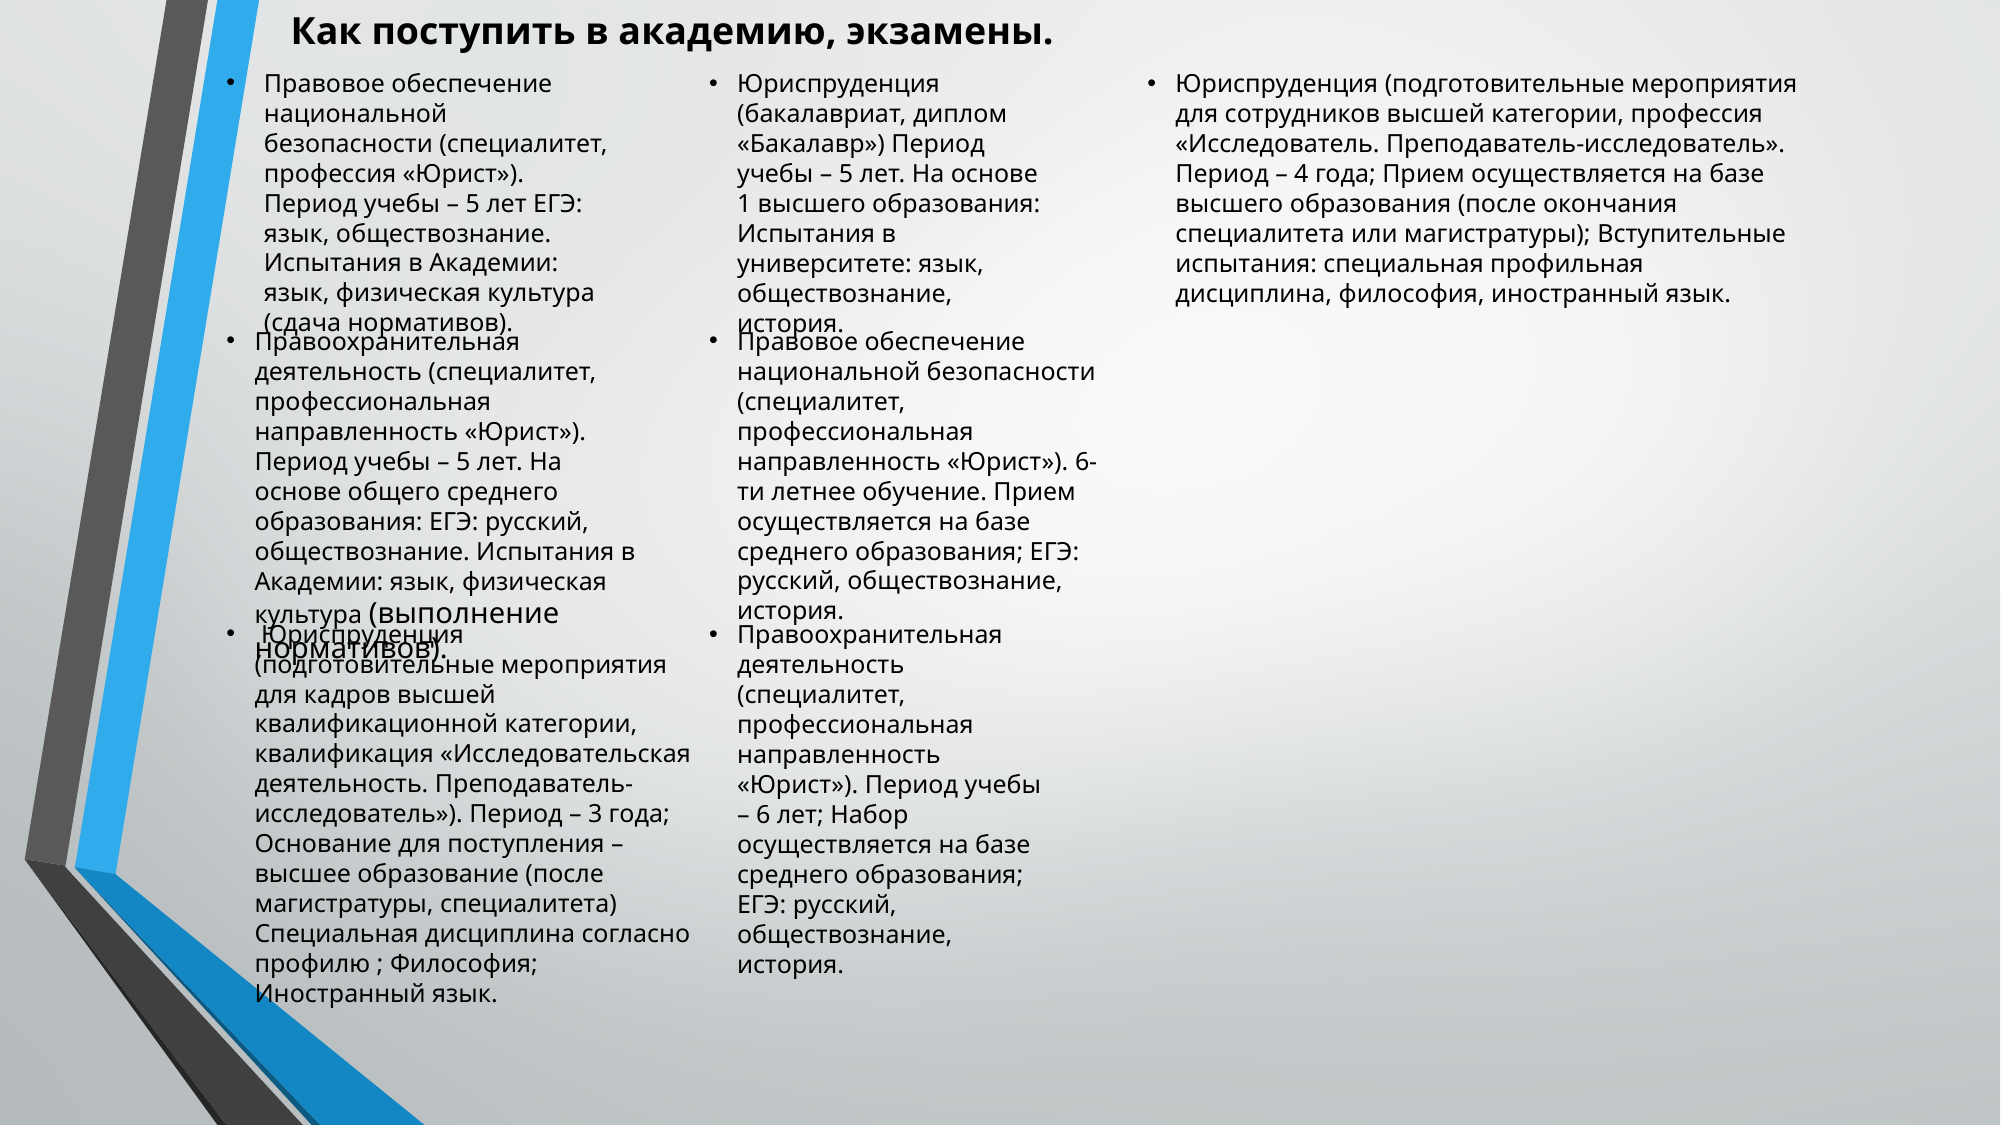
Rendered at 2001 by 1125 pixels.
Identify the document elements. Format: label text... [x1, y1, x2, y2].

text_box Как поступить в академию, экзамены. [275, 0, 1276, 60]
text_box Правоохранительная деятельность (специалитет, профессиональная направленность «Юрист»). Период учебы – 6 лет; Набор осуществляется на базе среднего образования; ЕГЭ: русский, обществознание, история. [694, 611, 1069, 986]
text_box Юриспруденция (подготовительные мероприятия для сотрудников высшей категории, профессия «Исследователь. Преподаватель-исследователь». Период – 4 года; Прием осуществляется на базе высшего образования (после окончания специалитета или магистратуры); Вступительные испытания: специальная профильная дисциплина, философия, иностранный язык. [1132, 60, 1820, 315]
text_box Юриспруденция (бакалавриат, диплом «Бакалавр») Период учебы – 5 лет. На основе 1 высшего образования: Испытания в университете: язык, обществознание, история. [694, 60, 1069, 317]
text_box Правовое обеспечение национальной безопасности (специалитет, профессиональная направленность «Юрист»). 6-ти летнее обучение. Прием осуществляется на базе среднего образования; ЕГЭ: русский, обществознание, история. [694, 317, 1114, 633]
text_box Правовое обеспечение национальной безопасности (специалитет, профессия «Юрист»). Период учебы – 5 лет ЕГЭ: язык, обществознание. Испытания в Академии: язык, физическая культура (сдача нормативов). [211, 59, 631, 318]
text_box Юриспруденция (подготовительные мероприятия для кадров высшей квалификационной категории, квалификация «Исследовательская деятельность. Преподаватель-исследователь»). Период – 3 года; Основание для поступления – высшее образование (после магистратуры, специалитета) Специальная дисциплина согласно профилю ; Философия; Иностранный язык. [211, 610, 712, 1015]
text_box Правоохранительная деятельность (специалитет, профессиональная направленность «Юрист»). Период учебы – 5 лет. На основе общего среднего образования: ЕГЭ: русский, обществознание. Испытания в Академии: язык, физическая культура (выполнение нормативов). [211, 318, 668, 610]
